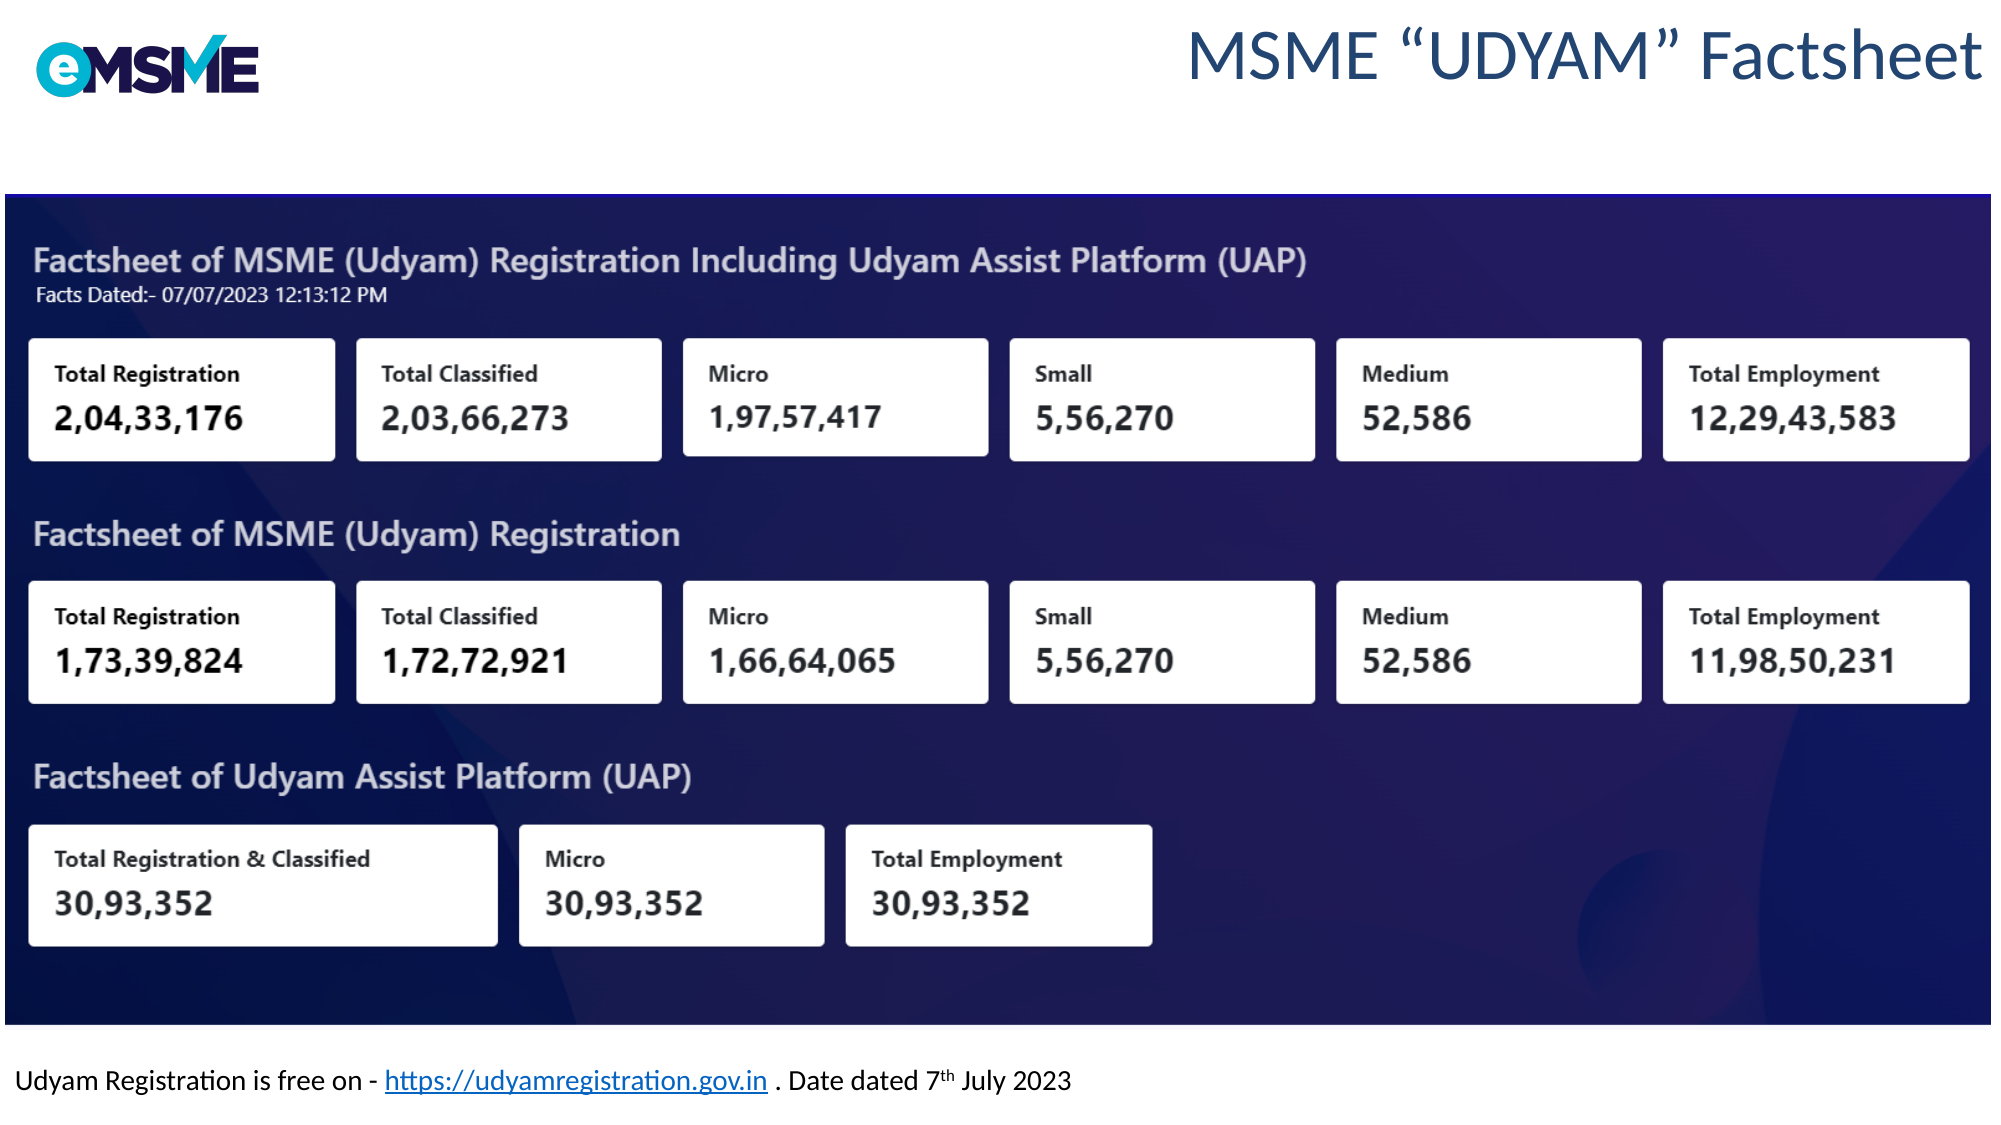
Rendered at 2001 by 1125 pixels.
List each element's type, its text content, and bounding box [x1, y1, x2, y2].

picture [0, 0, 295, 134]
picture [5, 194, 1991, 1030]
title MSME “UDYAM” Factsheet [586, 1, 2000, 112]
text_box Udyam Registration is free on - https://udyamregistration.gov.in . Date dated 7th July 2023 [0, 1053, 1219, 1104]
